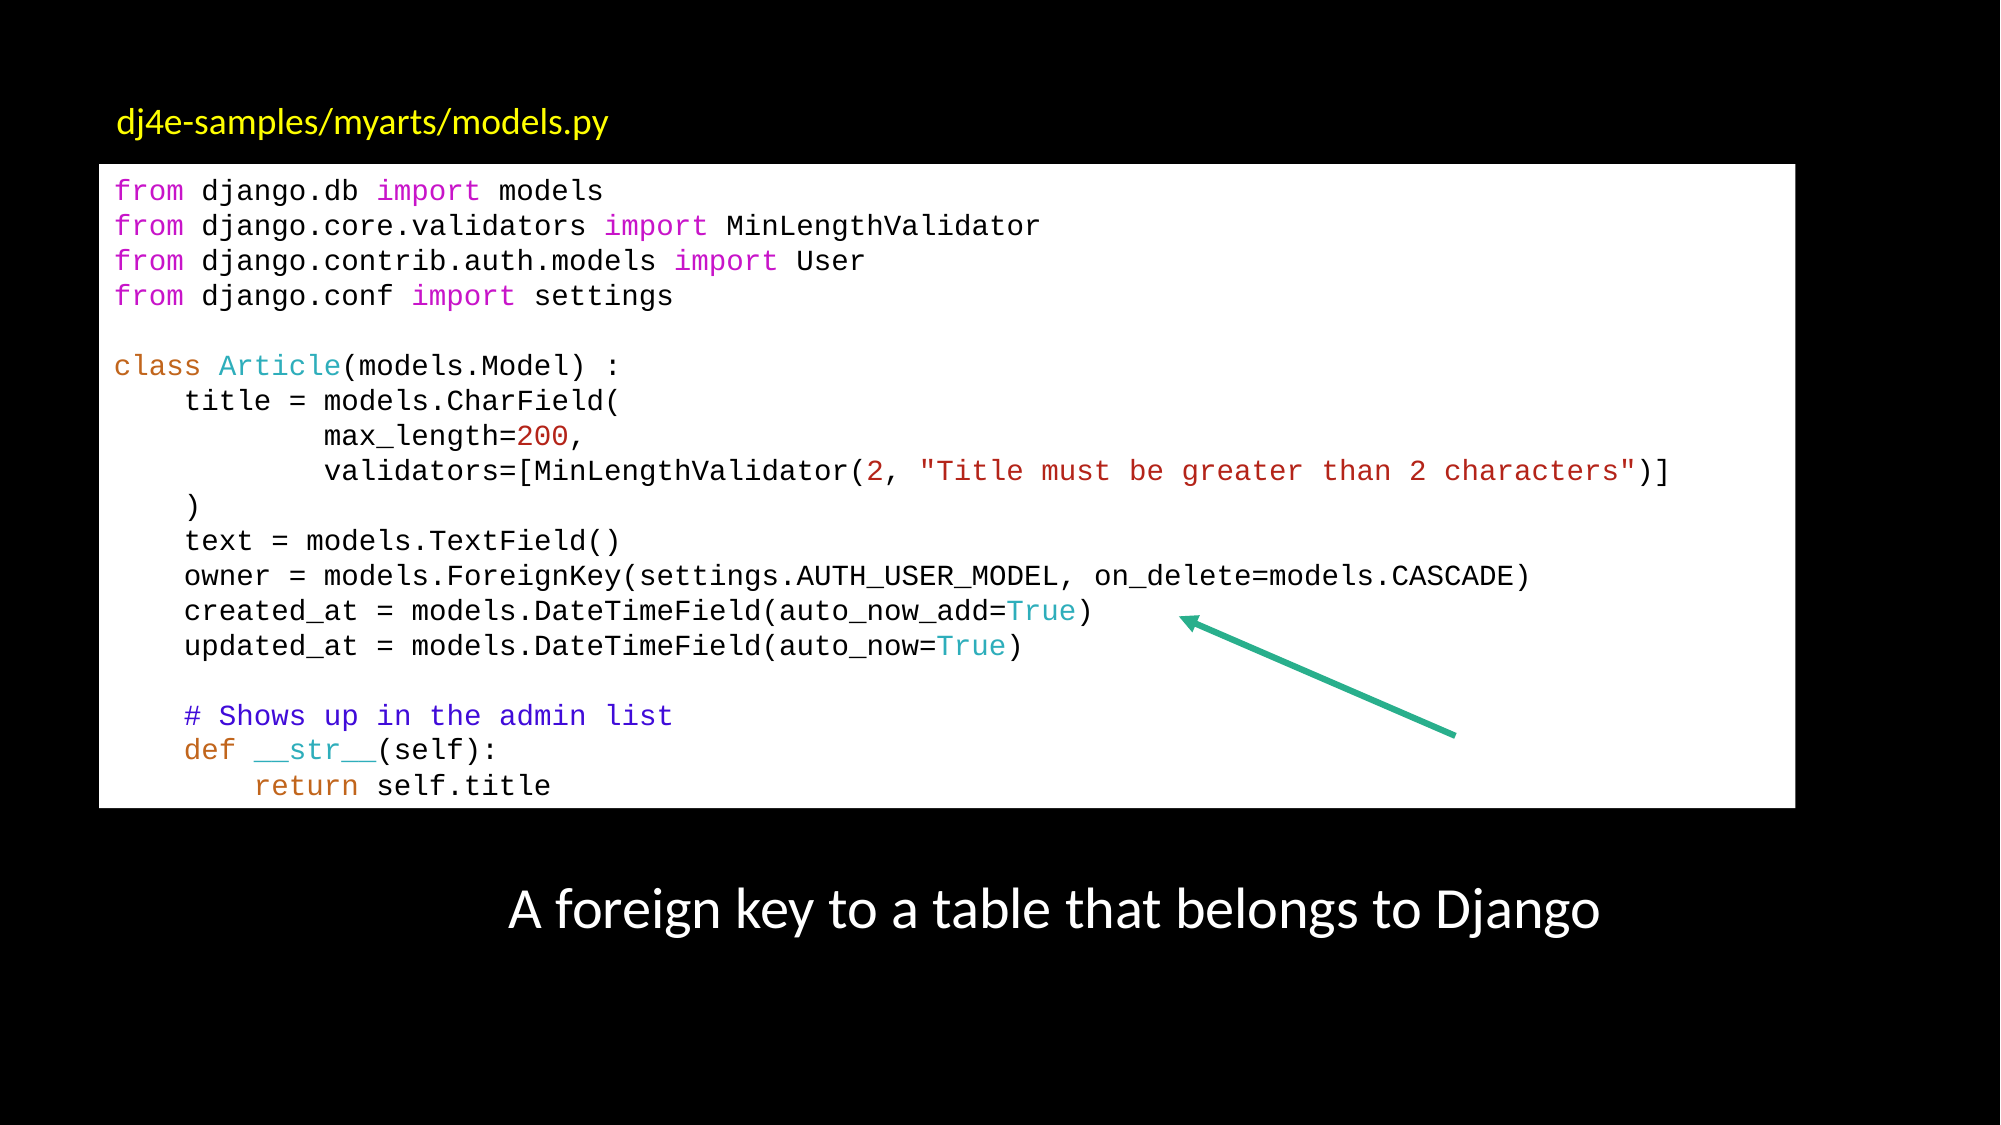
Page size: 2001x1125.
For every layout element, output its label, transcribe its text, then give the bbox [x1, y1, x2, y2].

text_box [1178, 616, 1456, 736]
text_box A foreign key to a table that belongs to Django [493, 862, 1617, 948]
text_box dj4e-samples/myarts/models.py [101, 89, 625, 150]
text_box from django.db import models from django.core.validators import MinLengthValidator from django.contrib.auth.models import User from django.conf import settings class Article(models.Model) : title = models.CharField( max_length=200, validators=[MinLengthValidator(2, "Title must be greater than 2 characters")] ) text = models.TextField() owner = models.ForeignKey(settings.AUTH_USER_MODEL, on_delete=models.CASCADE) created_at = models.DateTimeField(auto_now_add=True) updated_at = models.DateTimeField(auto_now=True) # Shows up in the admin list def __str__(self): return self.title [99, 164, 1796, 809]
